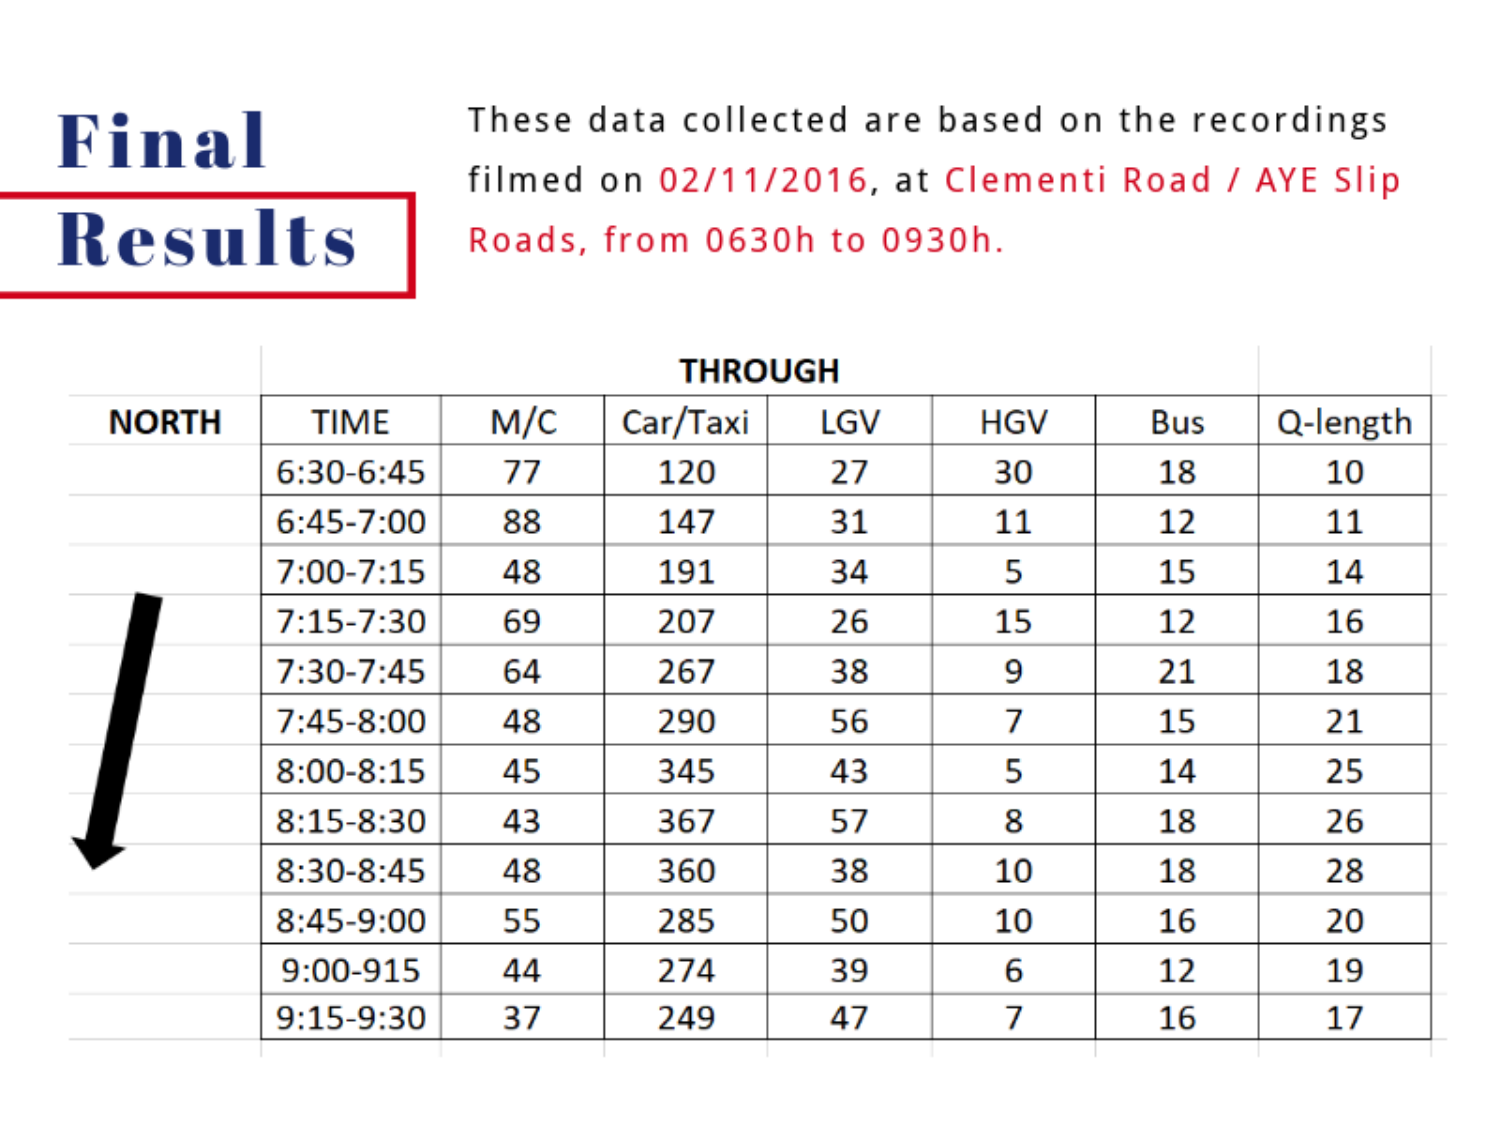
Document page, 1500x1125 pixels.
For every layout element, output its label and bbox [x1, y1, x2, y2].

list [0, 0, 1500, 1125]
